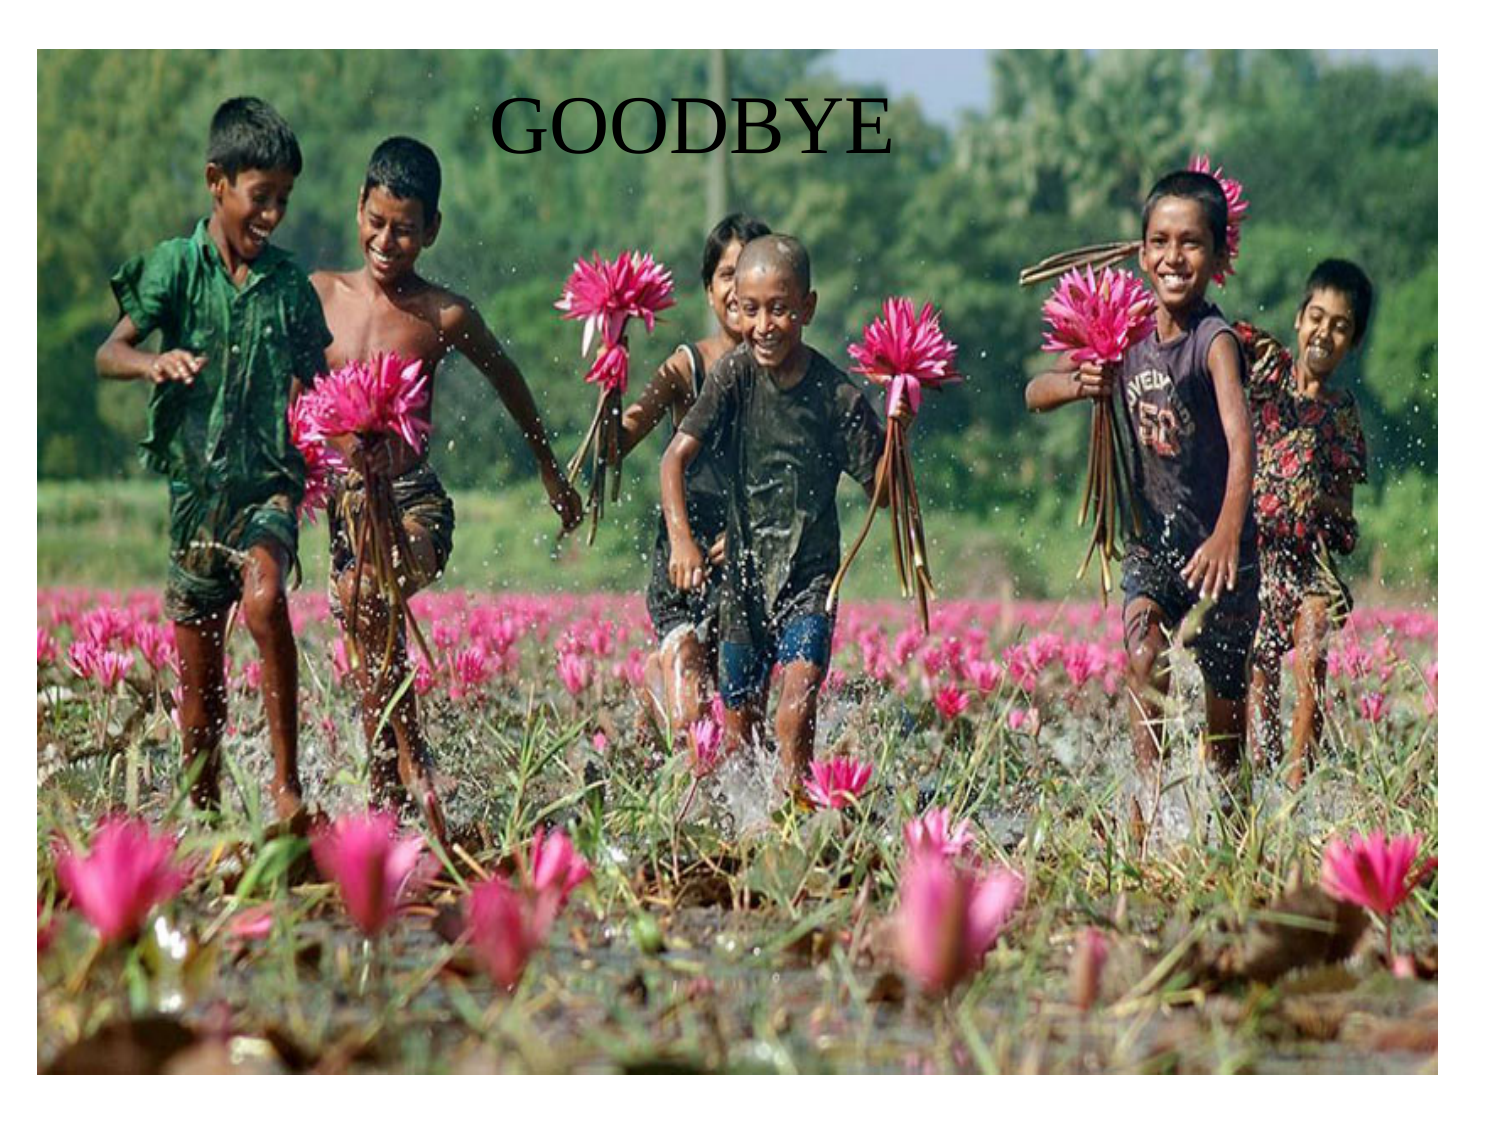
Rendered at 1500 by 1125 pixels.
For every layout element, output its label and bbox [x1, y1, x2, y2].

picture [37, 49, 1438, 1076]
